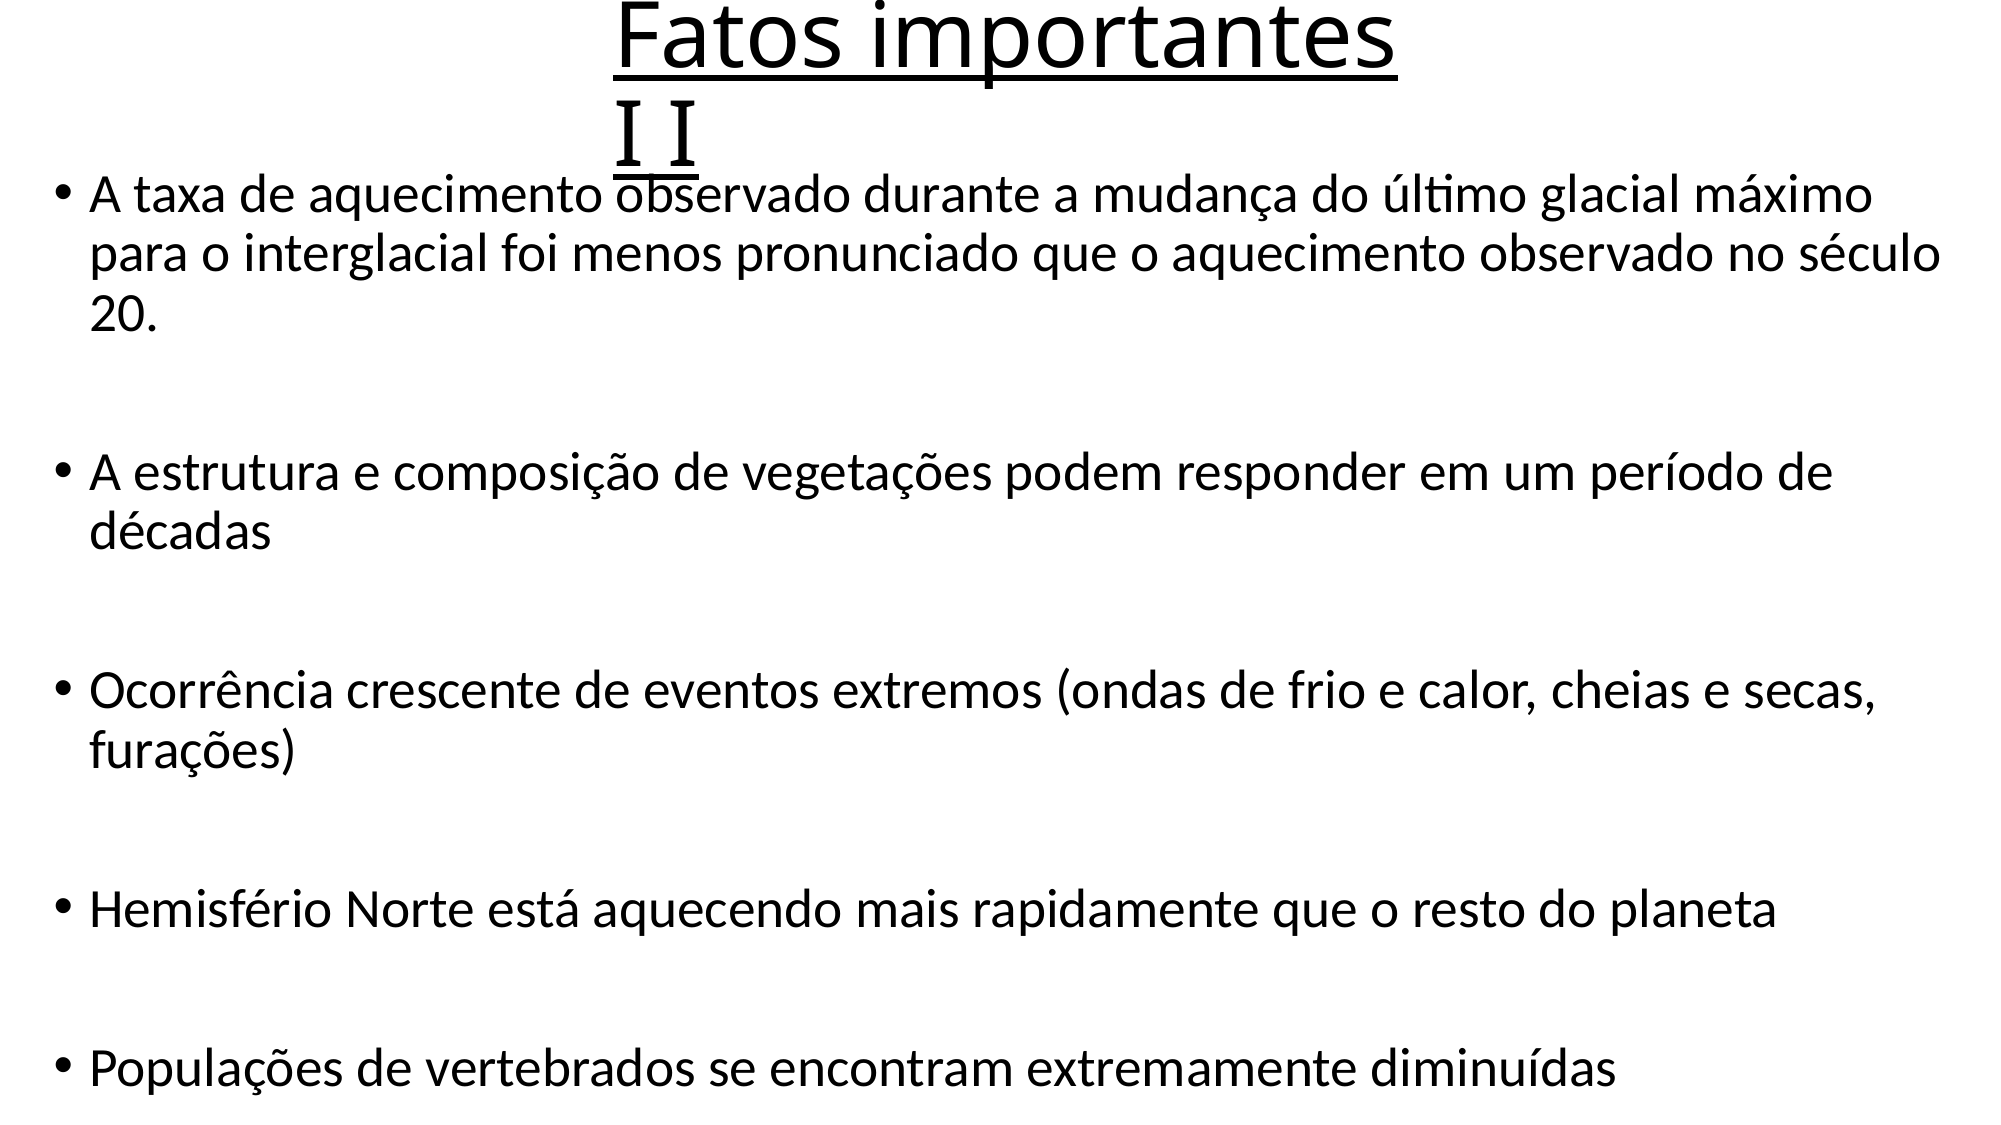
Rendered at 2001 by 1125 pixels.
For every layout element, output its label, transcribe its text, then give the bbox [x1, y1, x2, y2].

list A taxa de aquecimento observado durante a mudança do último glacial máximo para o interglacial foi menos pronunciado que o aquecimento observado no século 20. A estrutura e composição de vegetações podem responder em um período de décadas Ocorrência crescente de eventos extremos (ondas de frio e calor, cheias e secas, furações) Hemisfério Norte está aquecendo mais rapidamente que o resto do planeta Populações de vertebrados se encontram extremamente diminuídas [38, 156, 1975, 1107]
title Fatos importantes I I [598, 18, 1416, 156]
